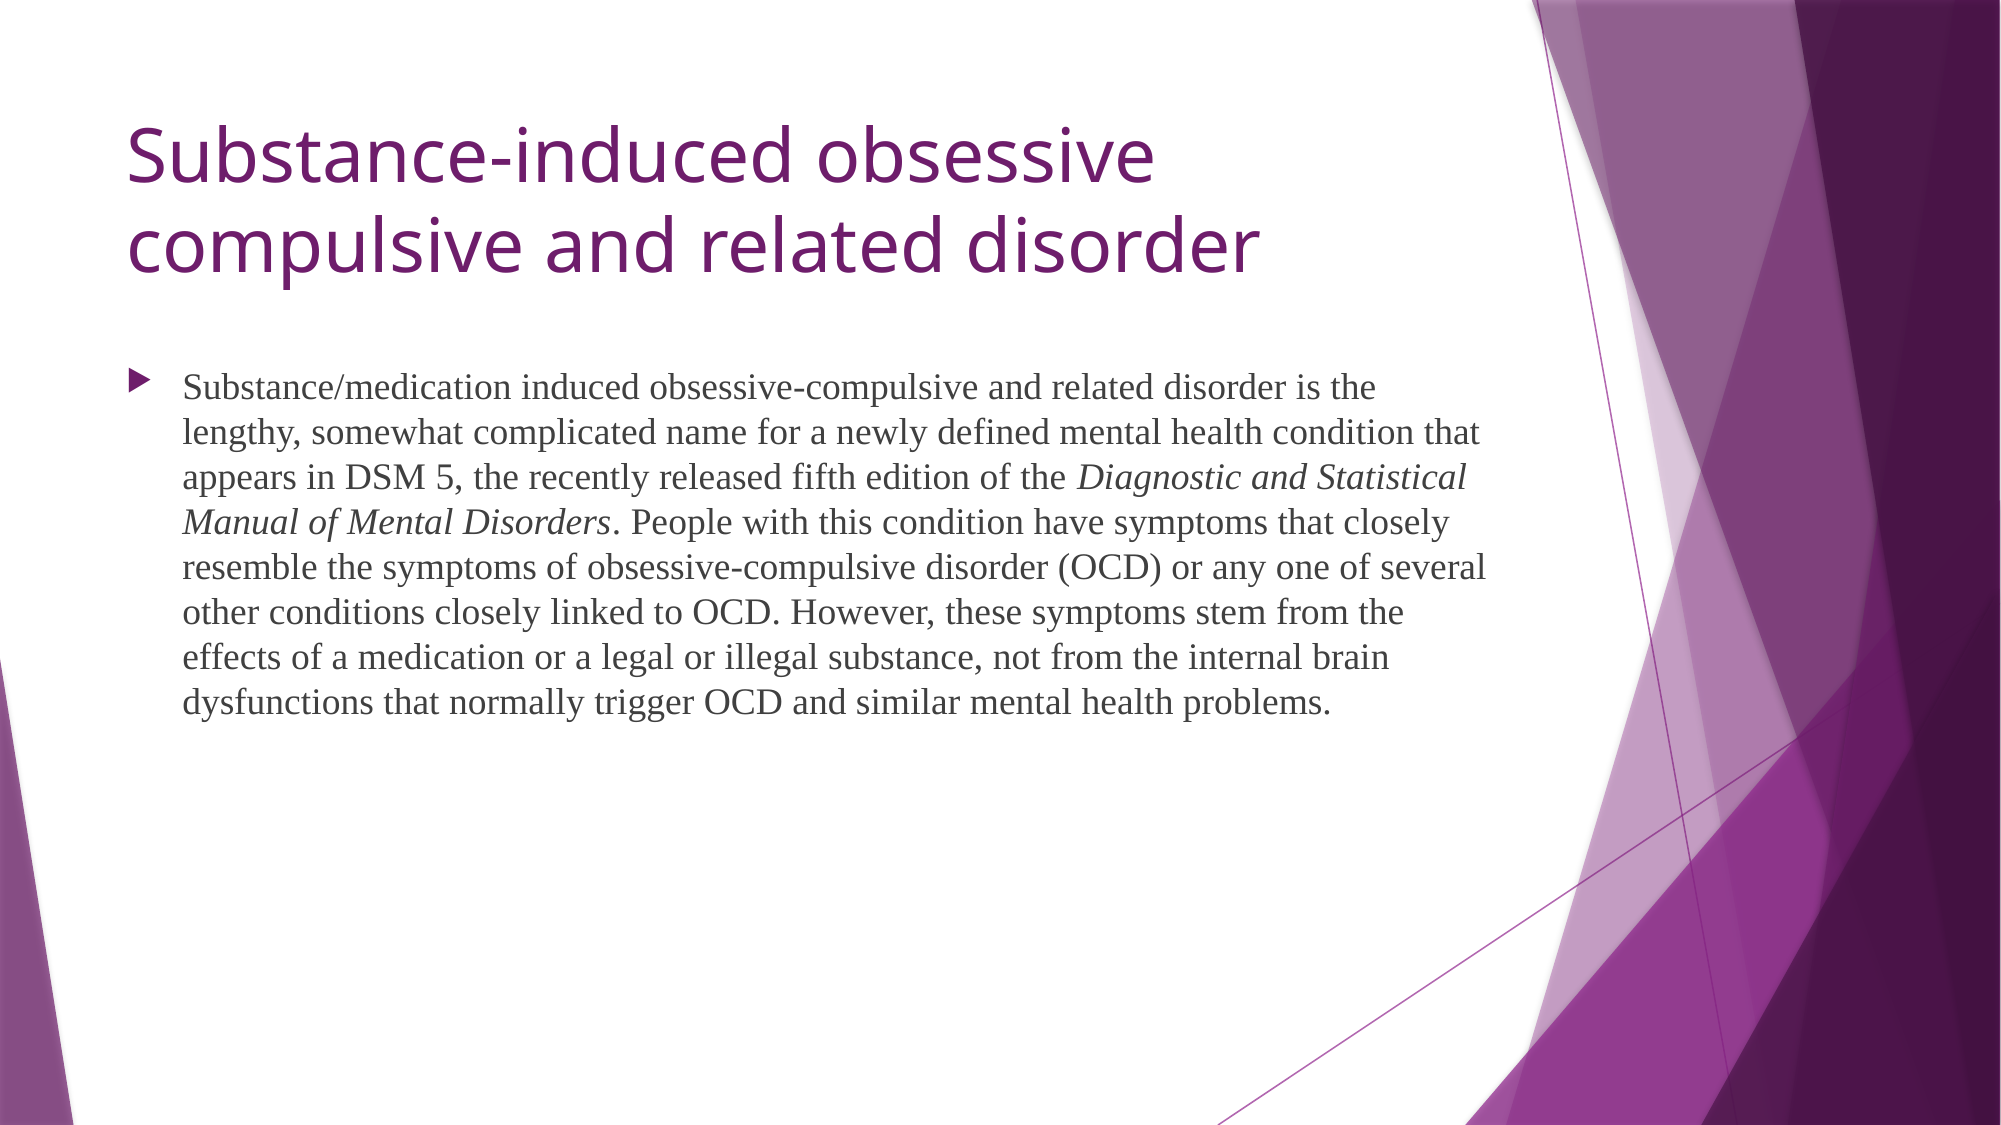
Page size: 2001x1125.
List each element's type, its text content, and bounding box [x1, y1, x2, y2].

title Substance-induced obsessive compulsive and related disorder [111, 99, 1522, 317]
list Substance/medication induced obsessive-compulsive and related disorder is the lengthy, somewhat complicated name for a newly defined mental health condition that appears in DSM 5, the recently released fifth edition of the Diagnostic and Statistical Manual of Mental Disorders. People with this condition have symptoms that closely resemble the symptoms of obsessive-compulsive disorder (OCD) or any one of several other conditions closely linked to OCD. However, these symptoms stem from the effects of a medication or a legal or illegal substance, not from the internal brain dysfunctions that normally trigger OCD and similar mental health problems. [111, 354, 1522, 992]
